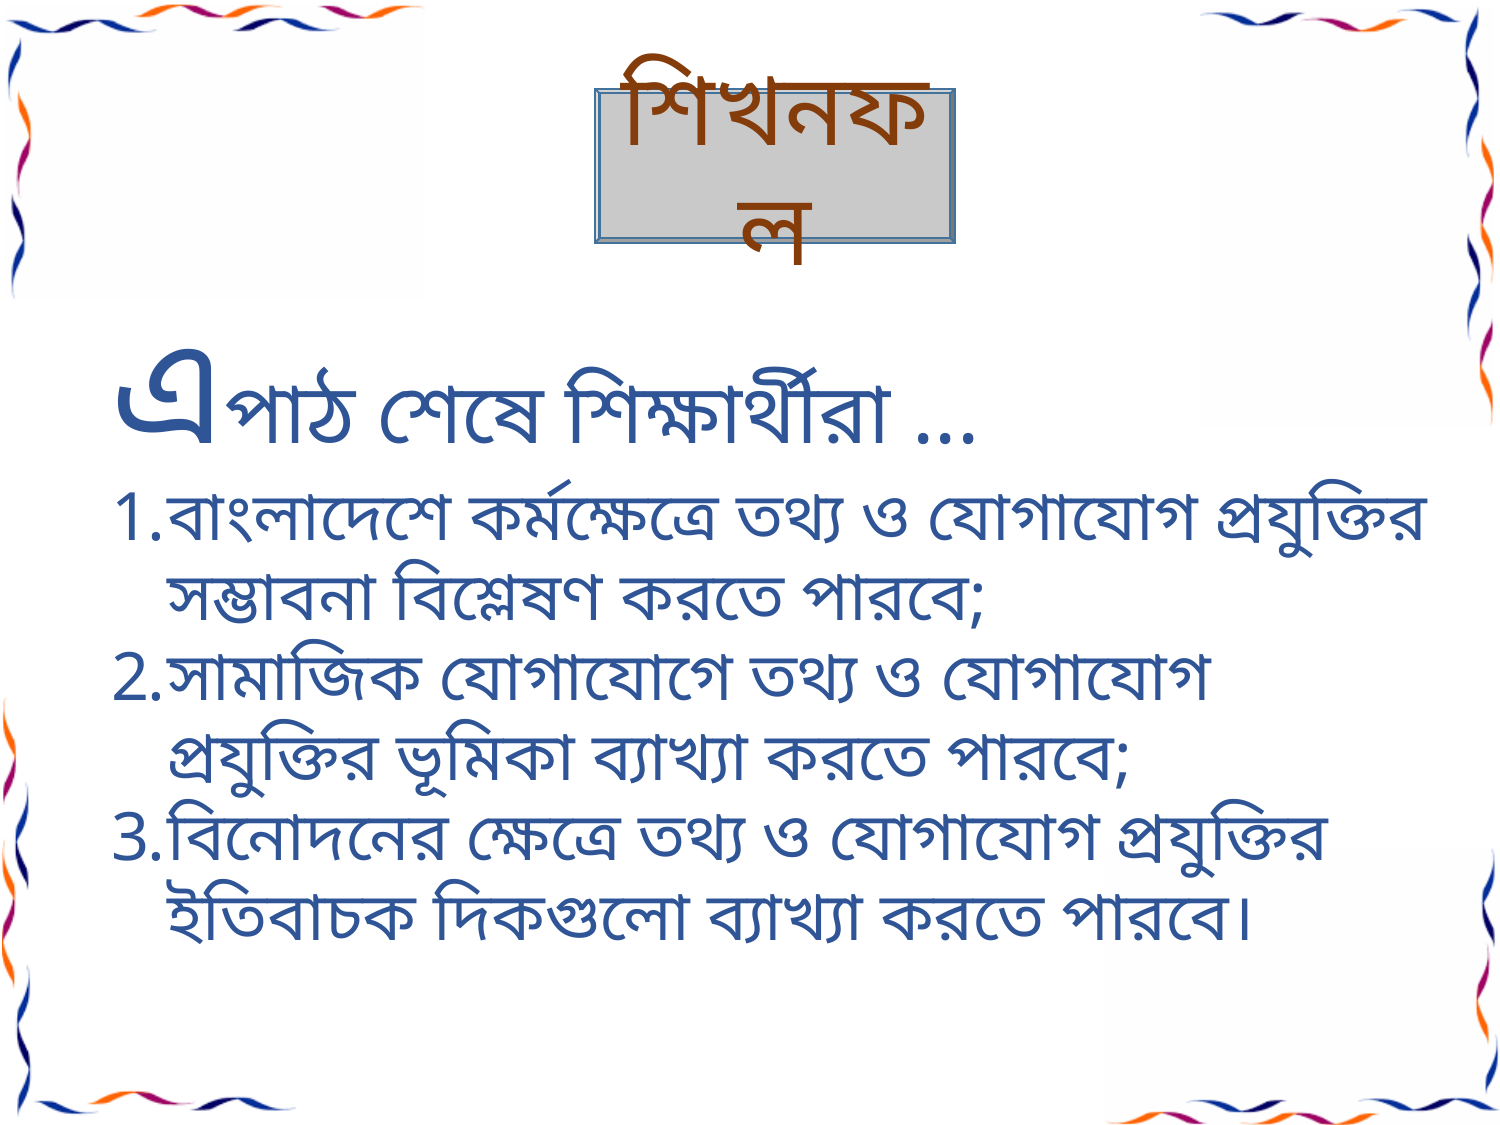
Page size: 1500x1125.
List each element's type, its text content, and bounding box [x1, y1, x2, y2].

text_box শিখনফল [594, 87, 956, 244]
picture [1106, 849, 1499, 1124]
text_box এপাঠ শেষে শিক্ষার্থীরা ... বাংলাদেশে কর্মক্ষেত্রে তথ্য ও যোগাযোগ প্রযুক্তির সম্ভাবনা বিশ্লেষণ করতে পারবে; সামাজিক যোগাযোগে তথ্য ও যোগাযোগ প্রযুক্তির ভূমিকা ব্যাখ্যা করতে পারবে; বিনোদনের ক্ষেত্রে তথ্য ও যোগাযোগ প্রযুক্তির ইতিবাচক দিকগুলো ব্যাখ্যা করতে পারবে। [96, 286, 1454, 961]
picture [1200, 7, 1493, 425]
picture [6, 5, 424, 298]
picture [2, 697, 296, 1117]
